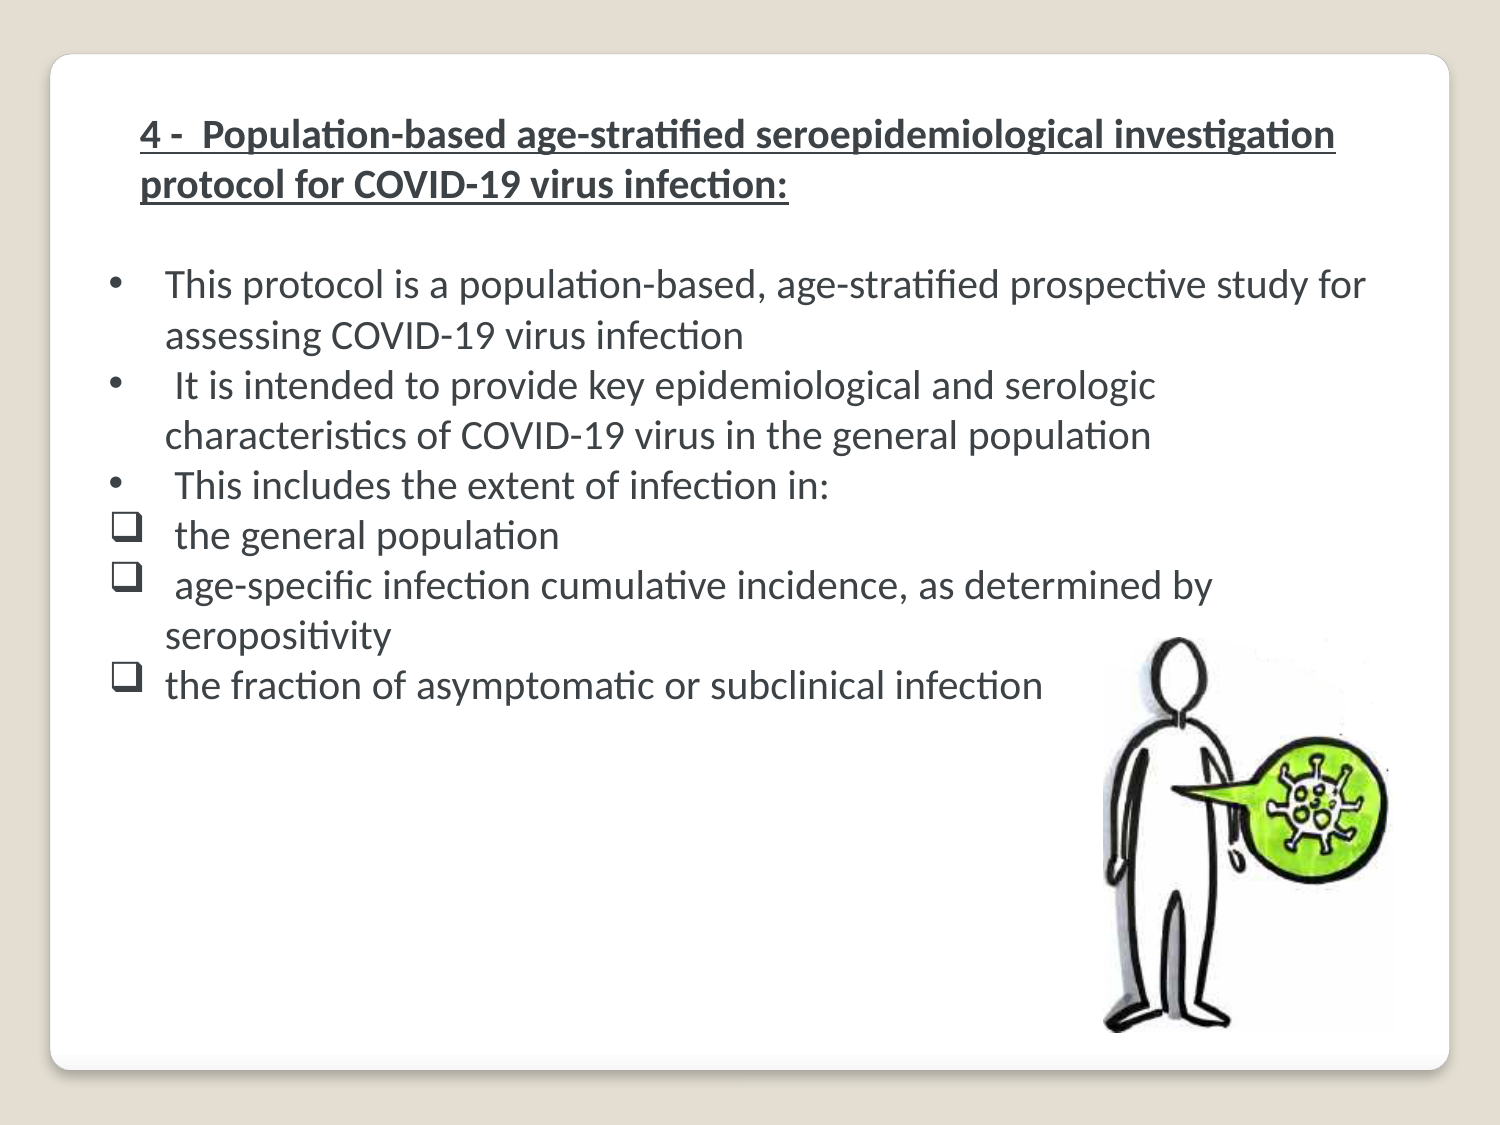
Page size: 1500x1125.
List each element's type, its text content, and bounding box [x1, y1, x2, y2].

text_box 4 - Population-based age-stratified seroepidemiological investigation protocol for COVID-19 virus infection: [125, 99, 1363, 215]
text_box This protocol is a population-based, age-stratified prospective study for assessing COVID-19 virus infection It is intended to provide key epidemiological and serologic characteristics of COVID-19 virus in the general population This includes the extent of infection in: the general population age-specific infection cumulative incidence, as determined by seropositivity the fraction of asymptomatic or subclinical infection [93, 249, 1394, 715]
picture [1103, 637, 1398, 1033]
